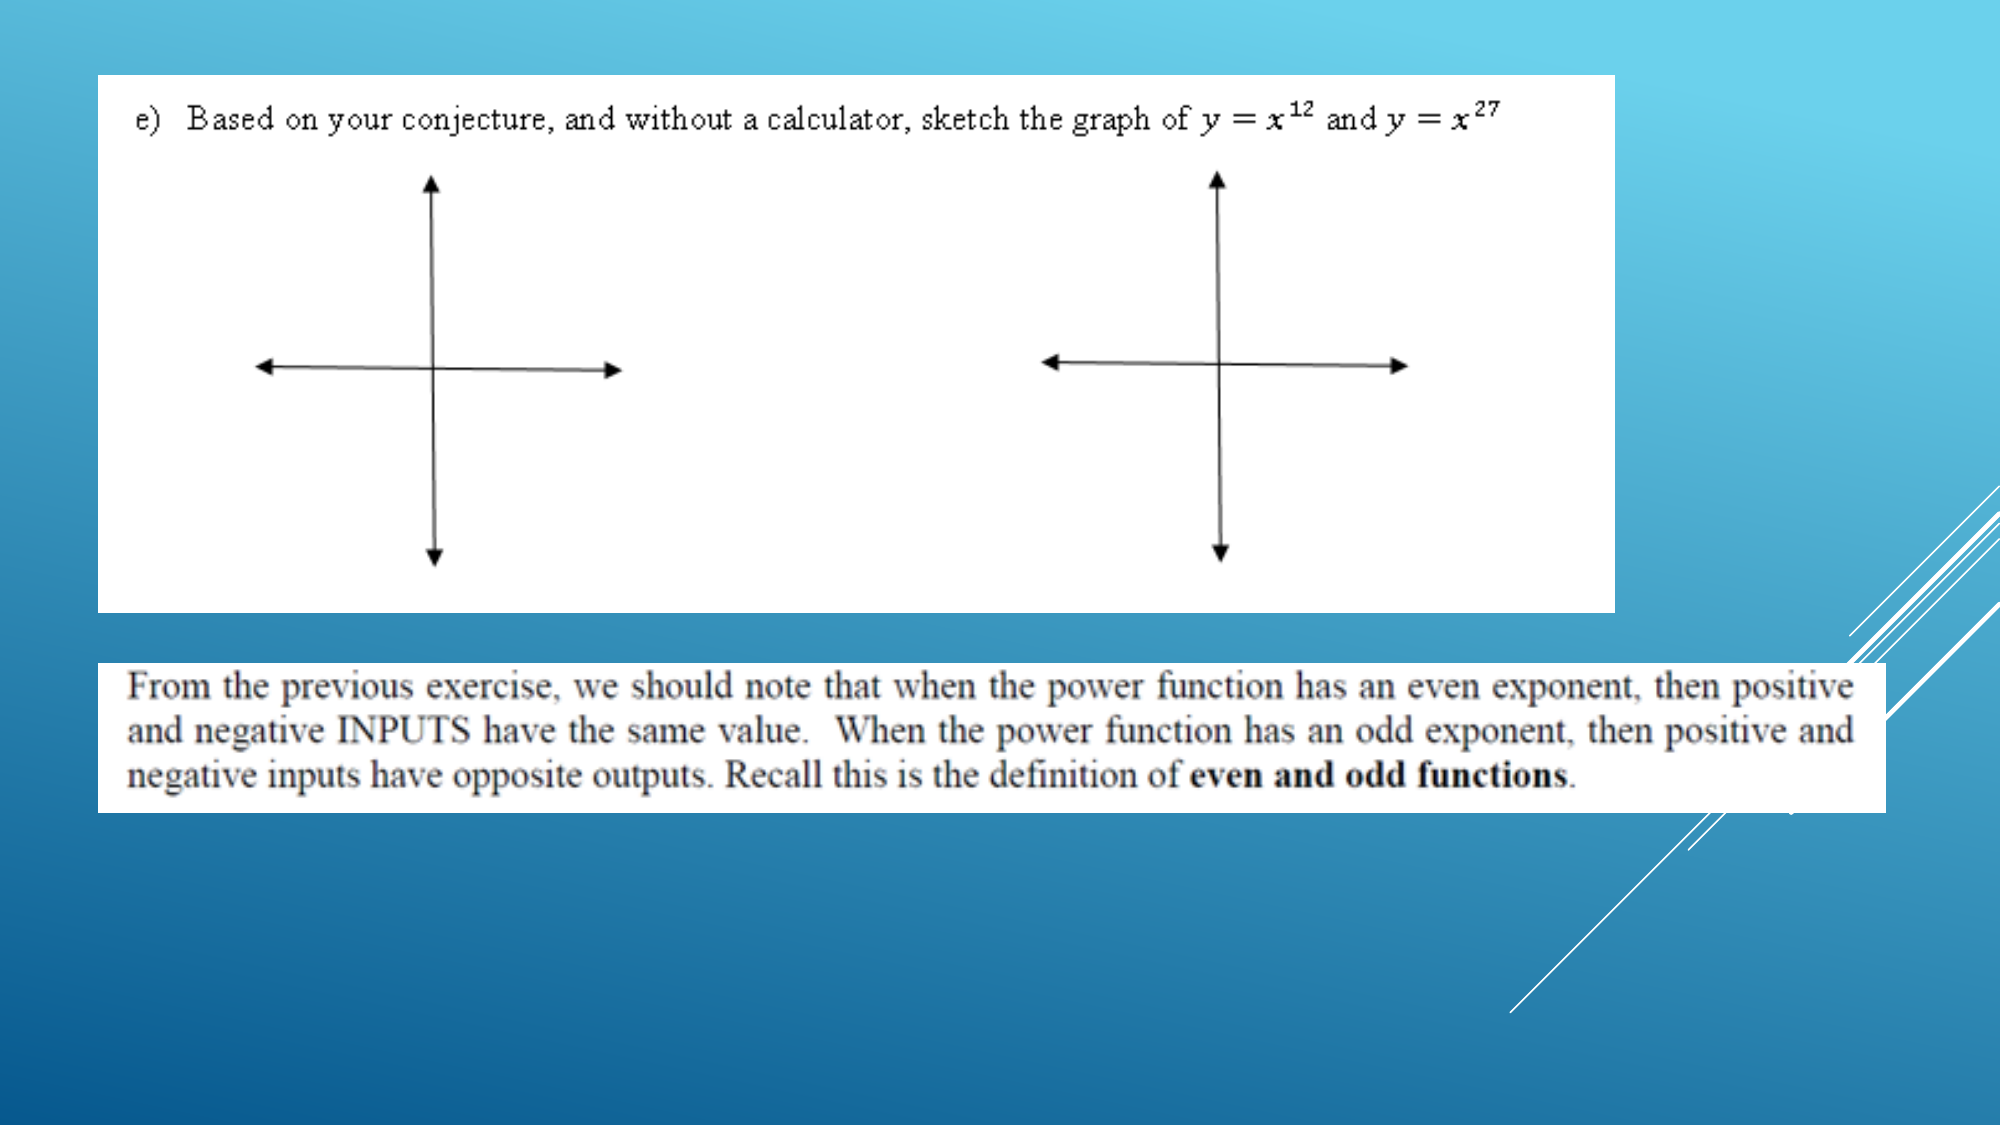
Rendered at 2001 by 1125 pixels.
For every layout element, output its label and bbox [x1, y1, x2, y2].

picture [98, 663, 1887, 813]
picture [98, 75, 1616, 613]
